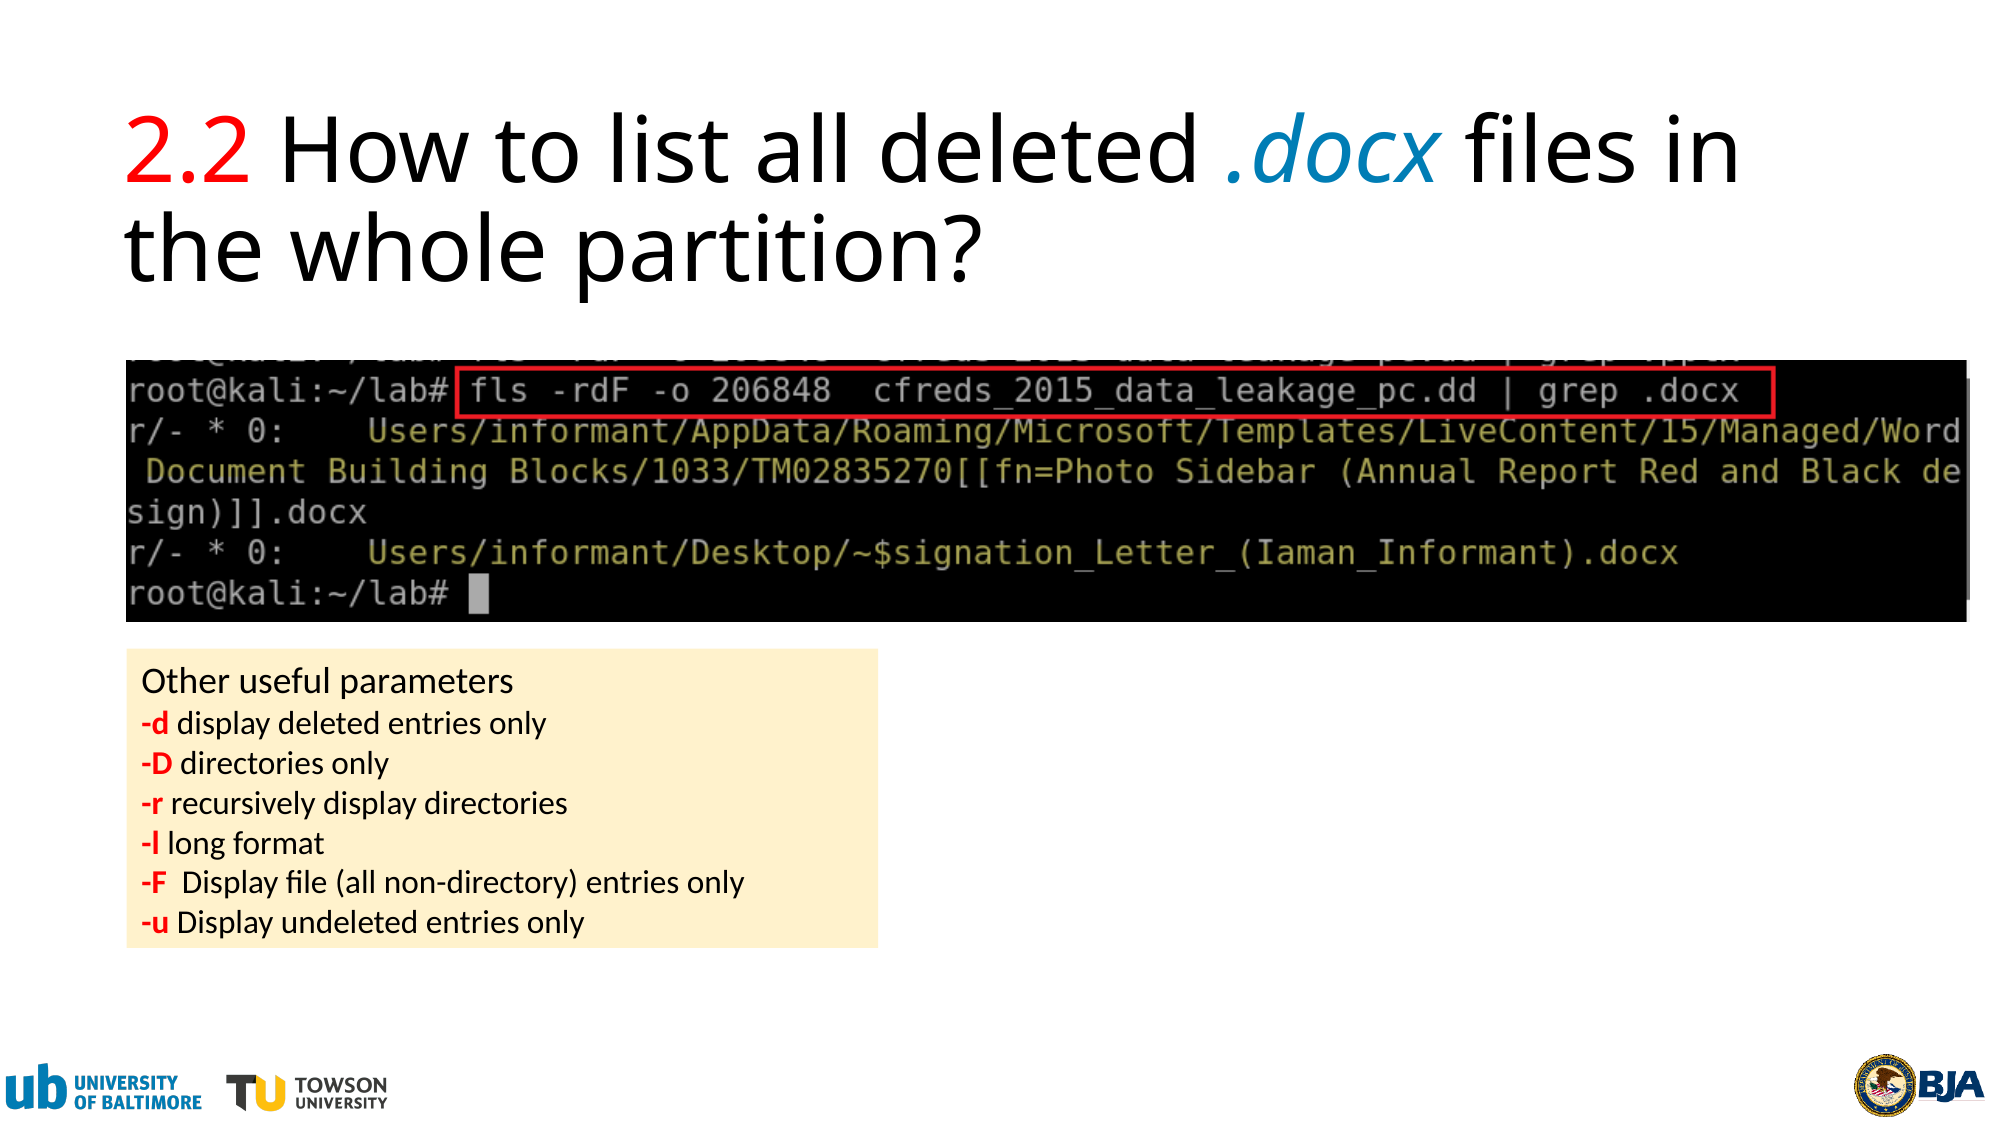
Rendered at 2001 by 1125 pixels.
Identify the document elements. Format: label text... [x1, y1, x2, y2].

text_box Other useful parameters -d display deleted entries only -D directories only -r recursively display directories -l long format -F Display file (all non-directory) entries only -u Display undeleted entries only [126, 648, 879, 948]
picture [126, 360, 1970, 622]
picture [1854, 1054, 1986, 1117]
picture [0, 1031, 407, 1125]
title 2.2 How to list all deleted .docx files in the whole partition? [108, 93, 1834, 312]
